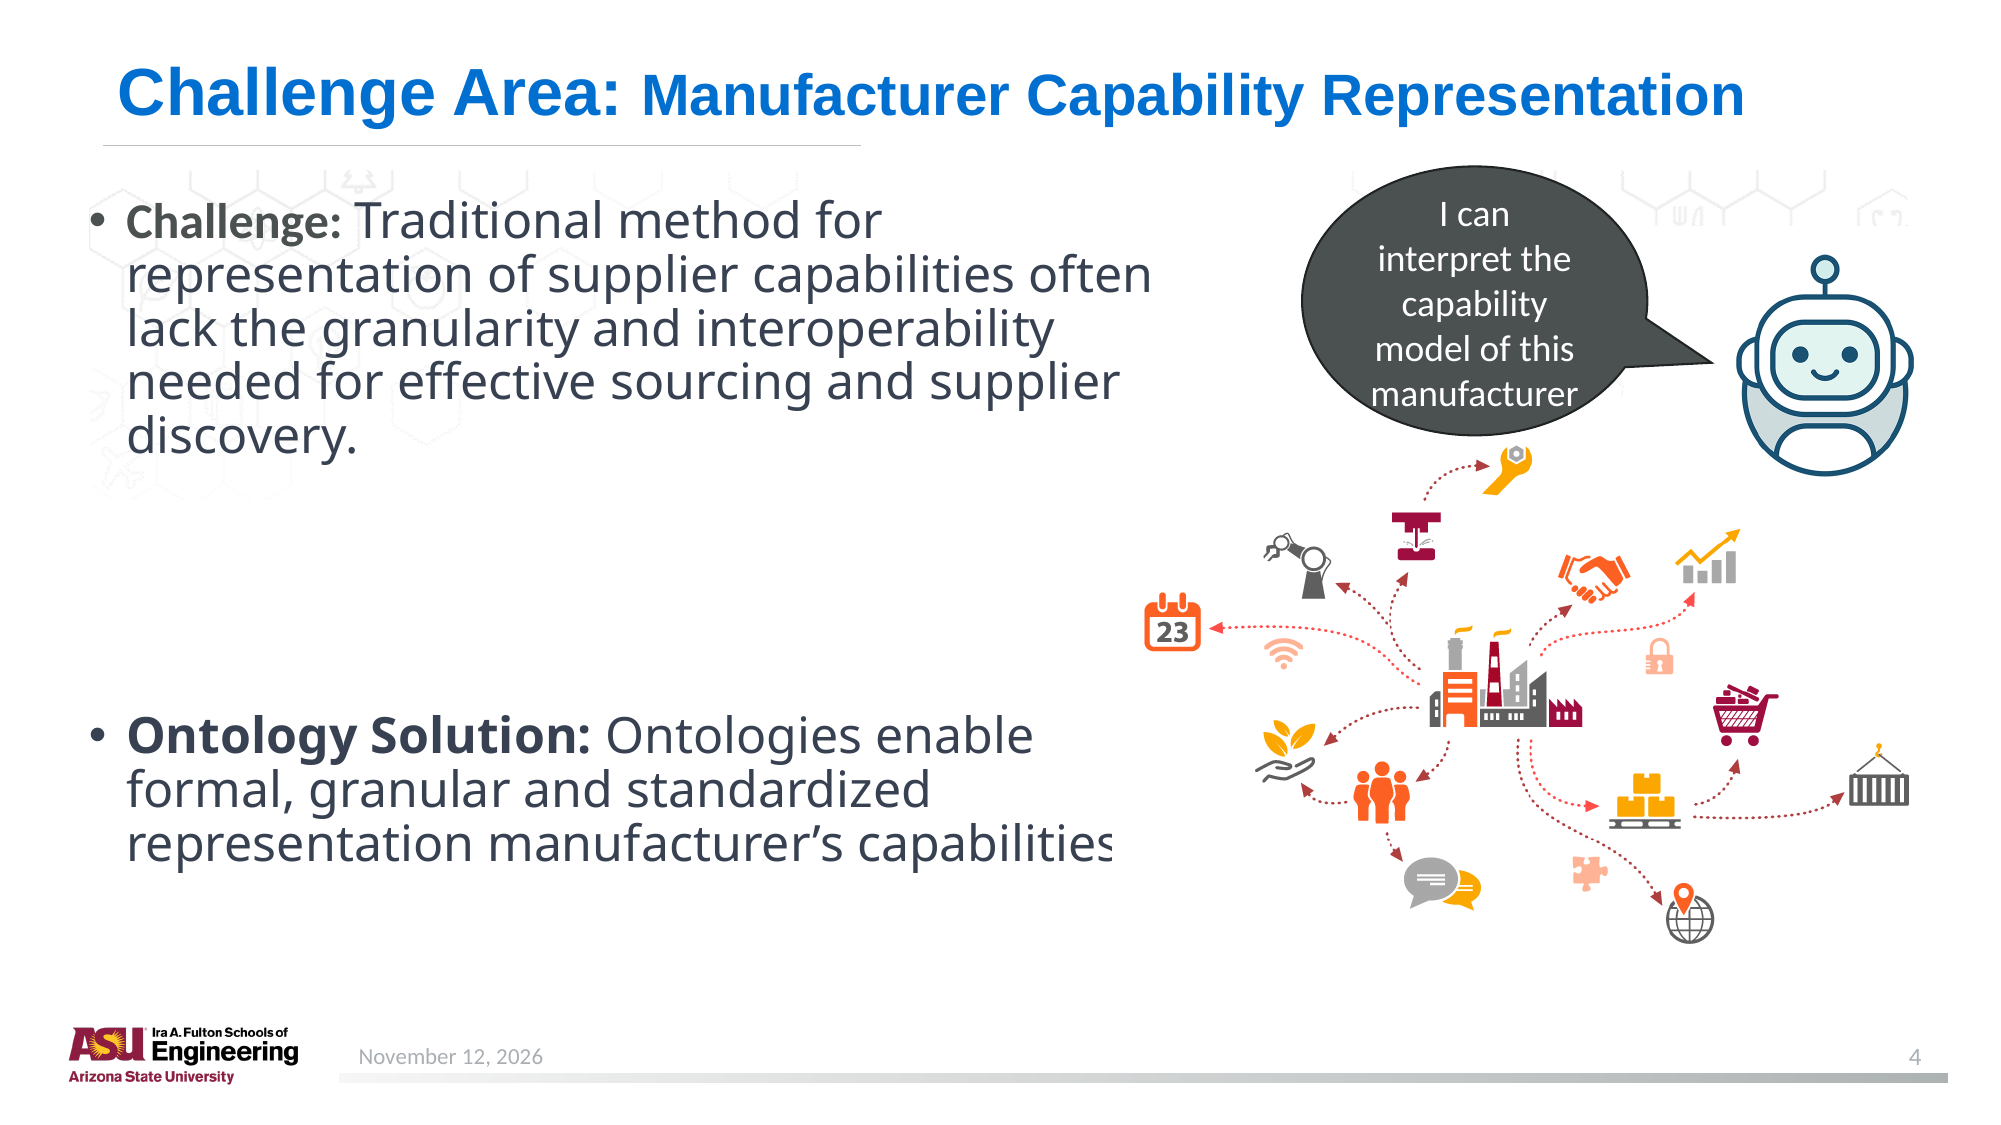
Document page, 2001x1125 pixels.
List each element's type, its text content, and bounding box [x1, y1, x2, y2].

title Challenge Area: Manufacturer Capability Representation [103, 50, 1783, 167]
picture [52, 1011, 314, 1098]
picture [89, 170, 2000, 988]
text_box I can interpret the capability model of this manufacturer [1301, 165, 1625, 396]
list Challenge: Traditional method for representation of supplier capabilities often lack the granularity and interoperability needed for effective sourcing and supplier discovery. Ontology Solution: Ontologies enable formal, granular and standardized representation manufacturer’s capabilities. [74, 187, 1219, 988]
